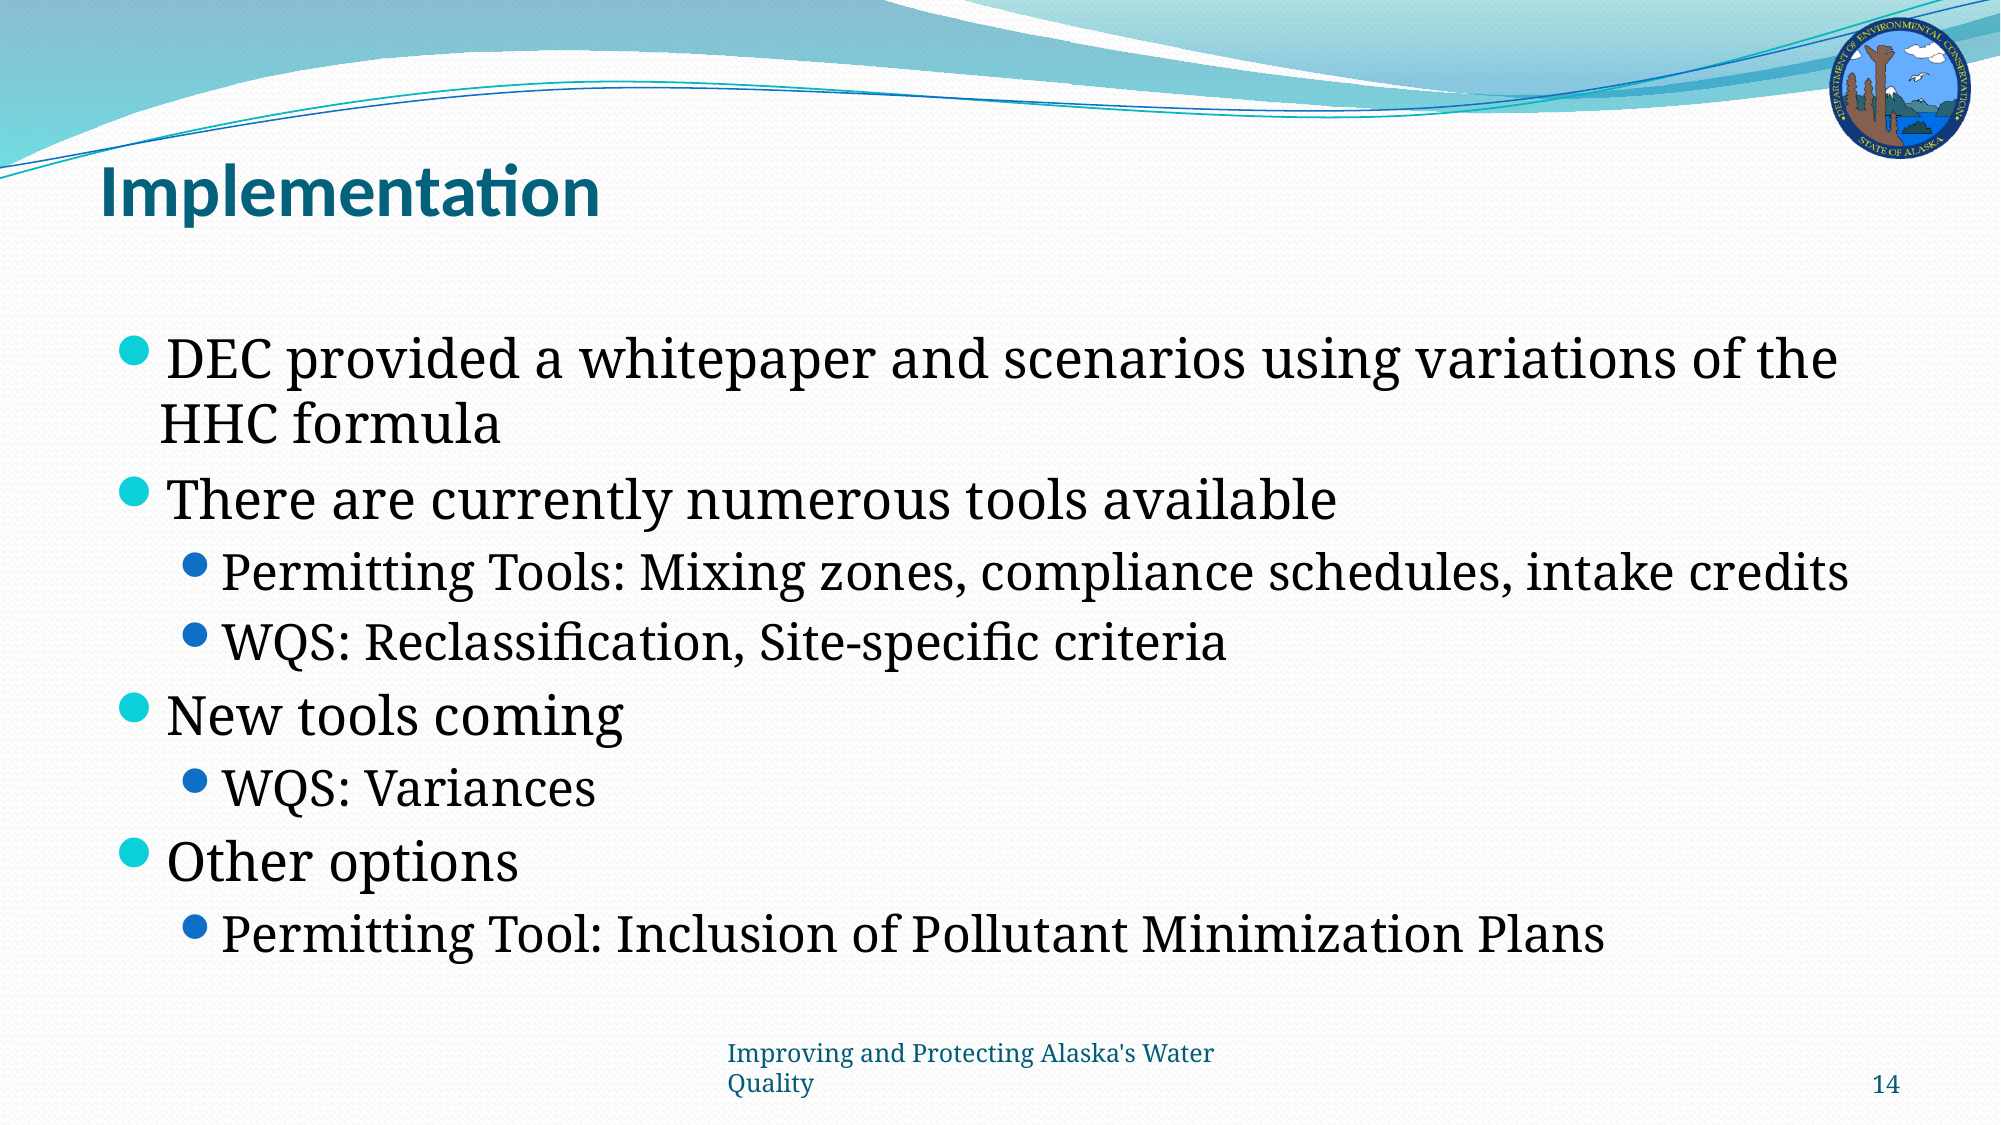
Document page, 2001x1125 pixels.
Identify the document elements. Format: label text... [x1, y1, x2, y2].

picture [1827, 15, 1973, 161]
slide_number 14 [1733, 1042, 1900, 1103]
list DEC provided a whitepaper and scenarios using variations of the HHC formula There are currently numerous tools available Permitting Tools: Mixing zones, compliance schedules, intake credits WQS: Reclassification, Site-specific criteria New tools coming WQS: Variances Other options Permitting Tool: Inclusion of Pollutant Minimization Plans [99, 317, 1900, 1038]
footer Improving and Protecting Alaska's Water Quality [727, 1037, 1273, 1098]
title Implementation [99, 115, 1900, 236]
